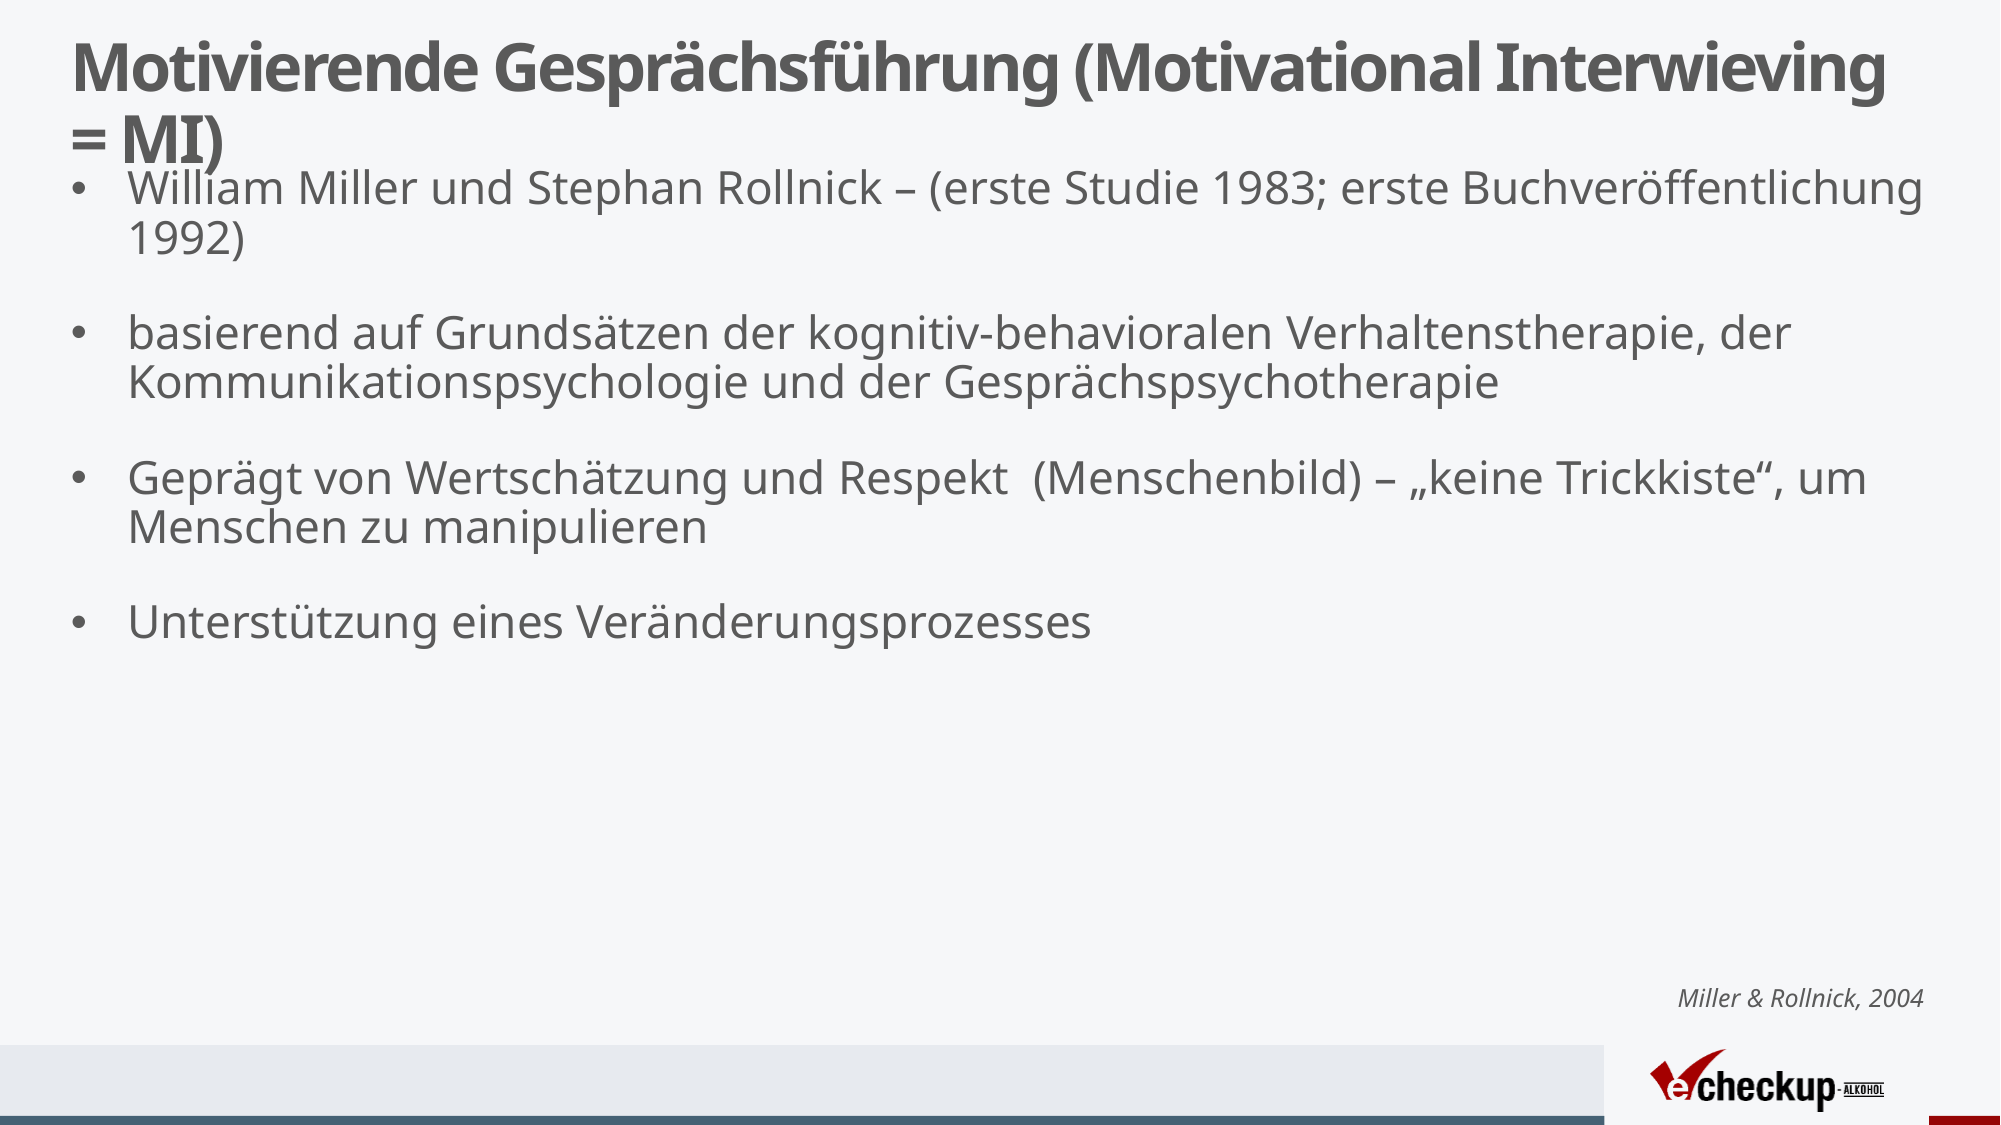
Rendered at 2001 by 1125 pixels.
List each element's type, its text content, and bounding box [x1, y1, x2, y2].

list William Miller und Stephan Rollnick – (erste Studie 1983; erste Buchveröffentlichung 1992) basierend auf Grundsätzen der kognitiv-behavioralen Verhaltenstherapie, der Kommunikationspsychologie und der Gesprächspsychotherapie Geprägt von Wertschätzung und Respekt (Menschenbild) – „keine Trickkiste“, um Menschen zu manipulieren Unterstützung eines Veränderungsprozesses [70, 165, 1930, 1016]
list Miller & Rollnick, 2004 [466, 982, 1931, 1046]
title Motivierende Gesprächsführung (Motivational Interwieving = MI) [70, 70, 1930, 142]
picture [1650, 1049, 1884, 1112]
